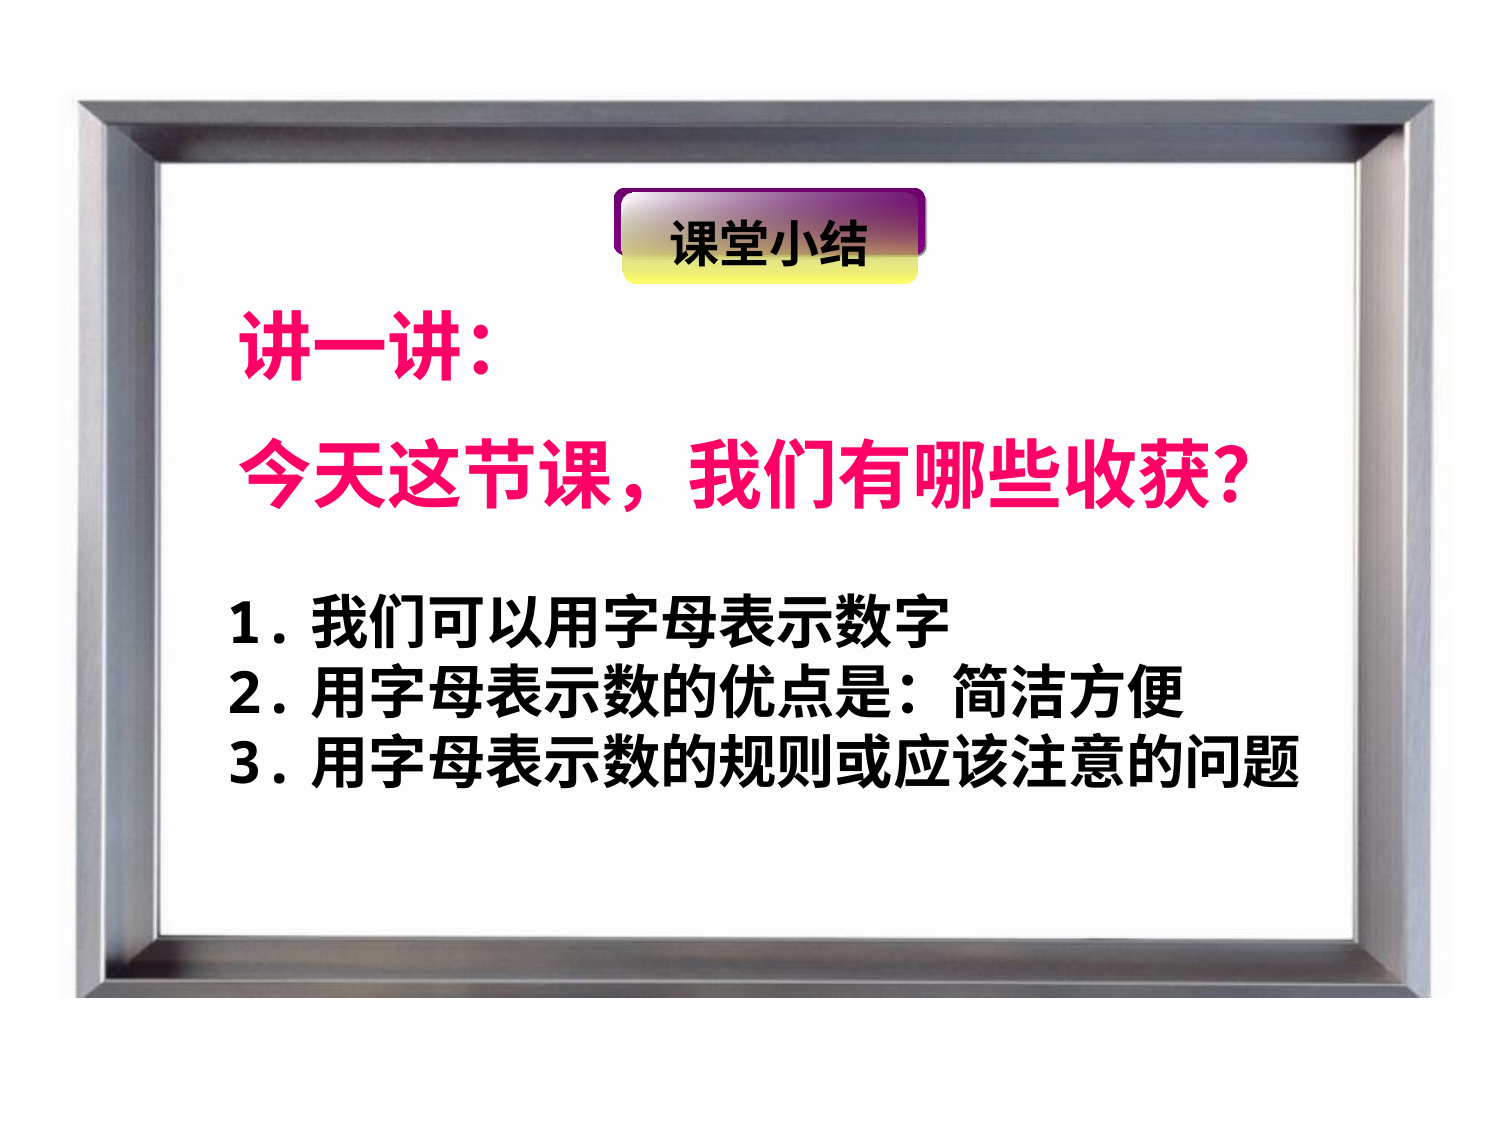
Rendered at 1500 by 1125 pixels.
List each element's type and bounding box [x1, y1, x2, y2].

text_box [613, 187, 926, 285]
picture [58, 91, 1453, 998]
